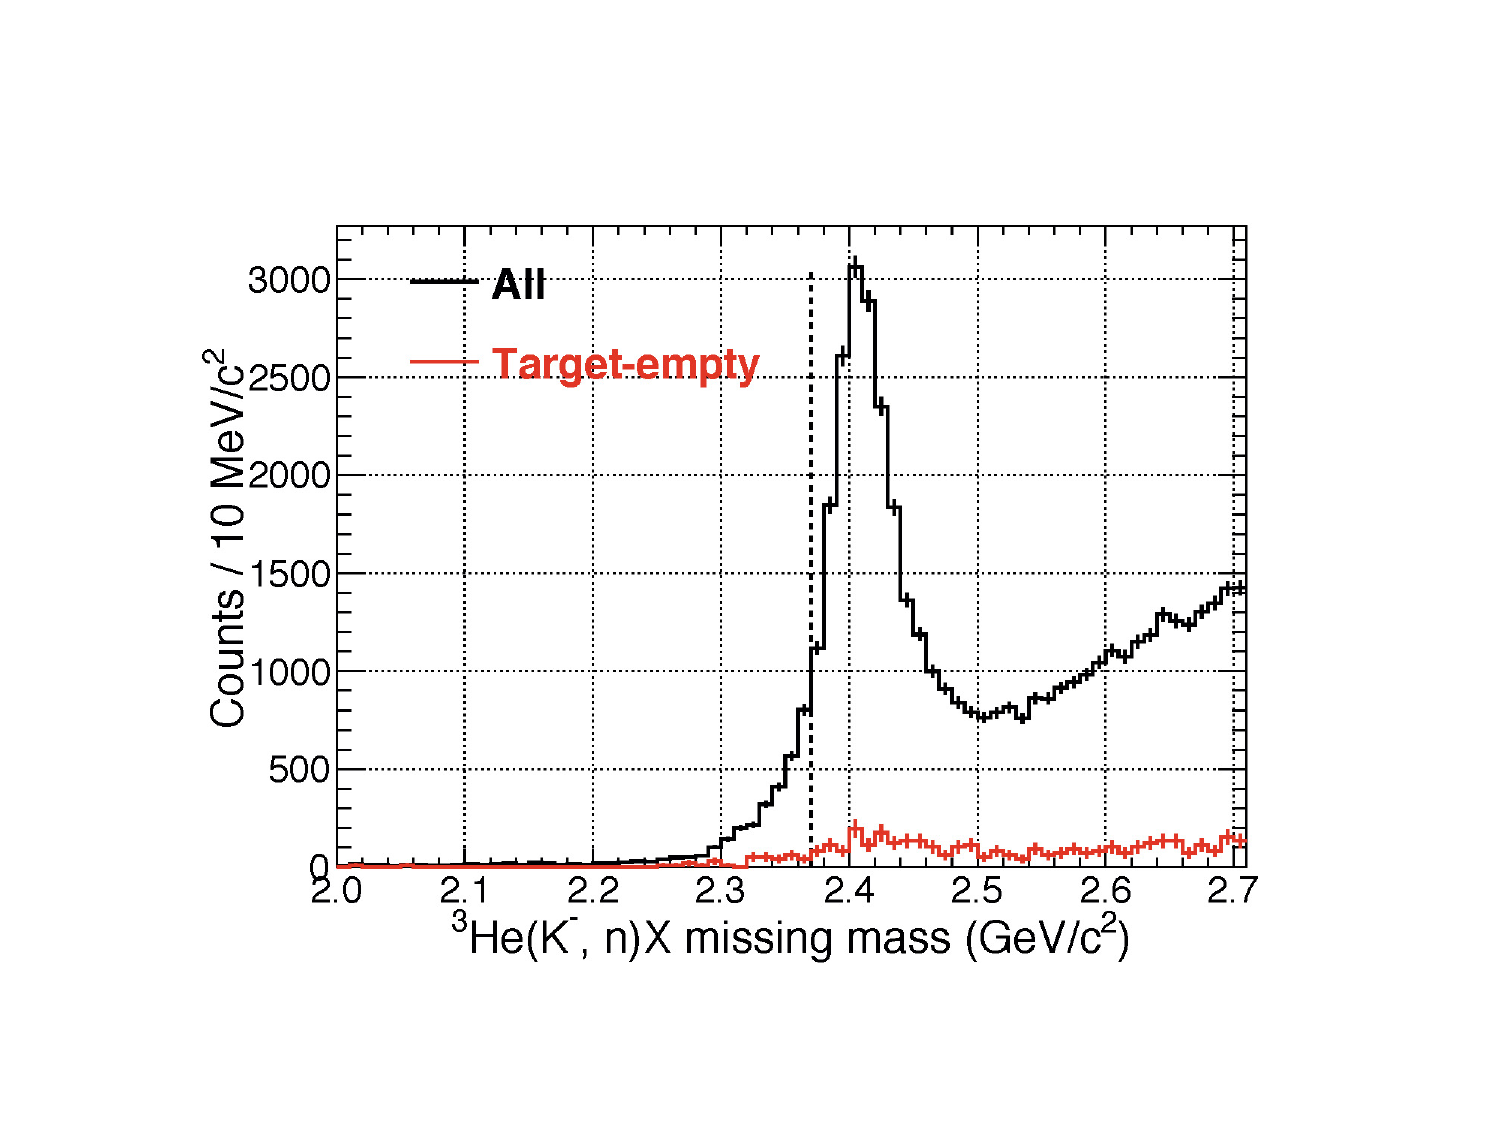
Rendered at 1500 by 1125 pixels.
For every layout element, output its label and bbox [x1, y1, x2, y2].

picture [159, 162, 1341, 963]
